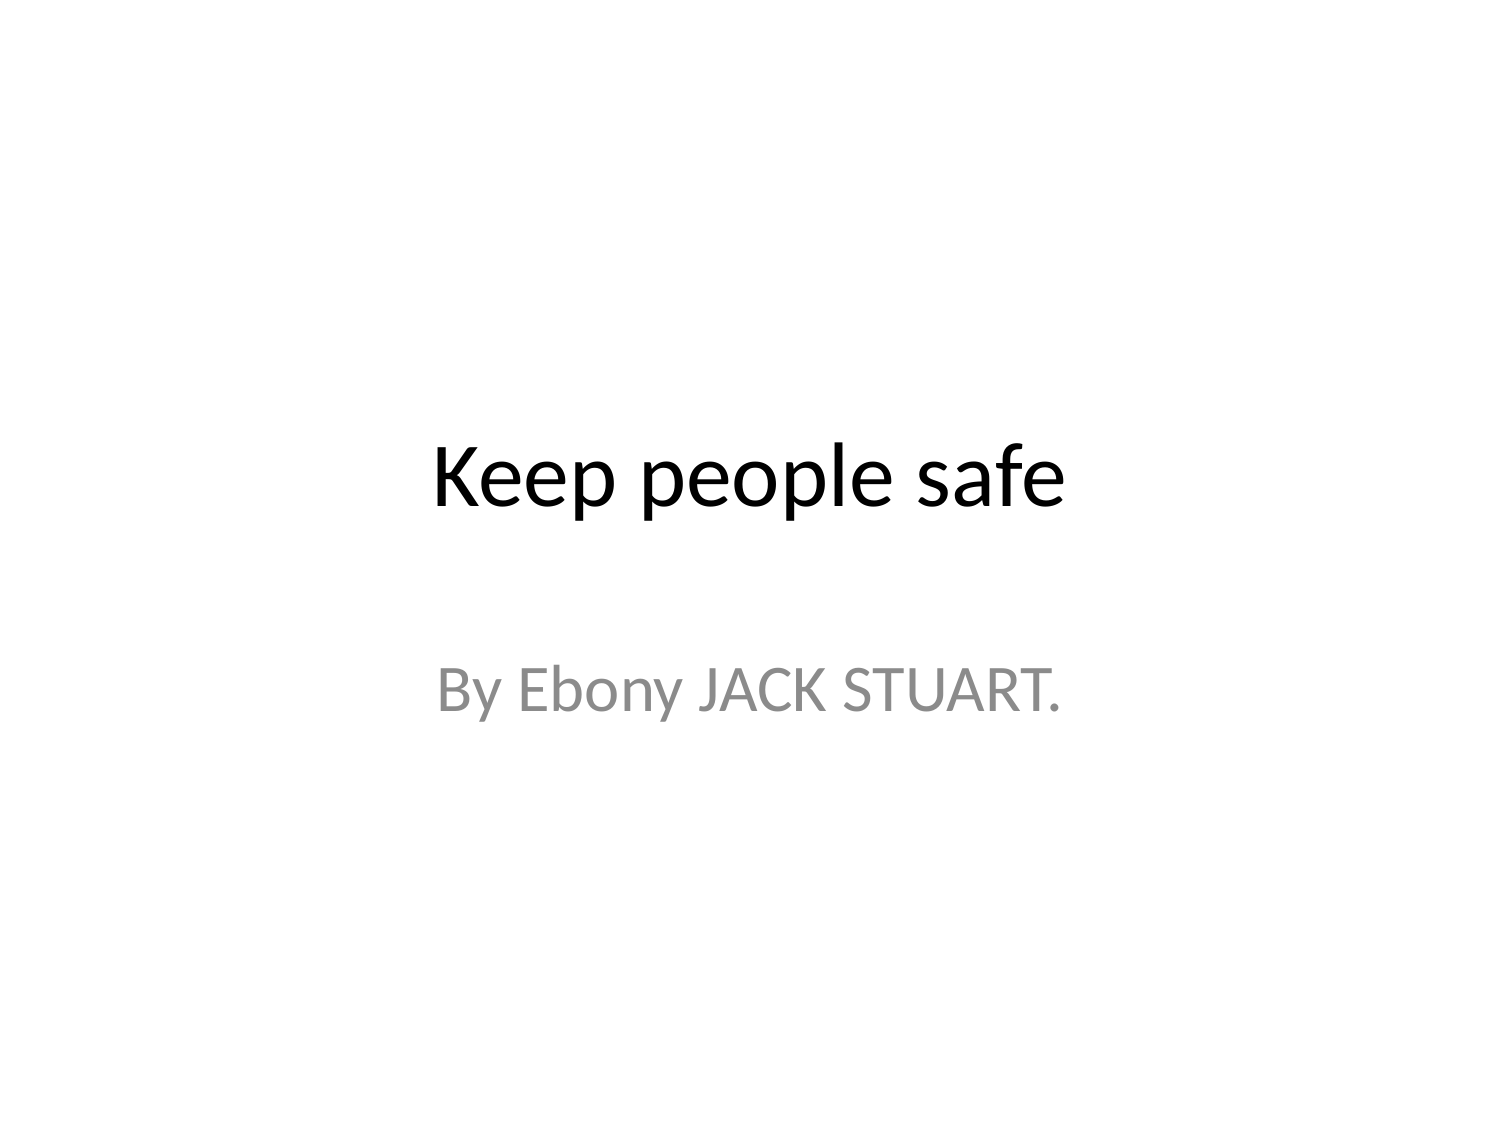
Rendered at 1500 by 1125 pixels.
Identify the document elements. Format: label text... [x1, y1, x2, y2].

title Keep people safe [112, 349, 1388, 591]
subtitle By Ebony JACK STUART. [225, 637, 1275, 925]
